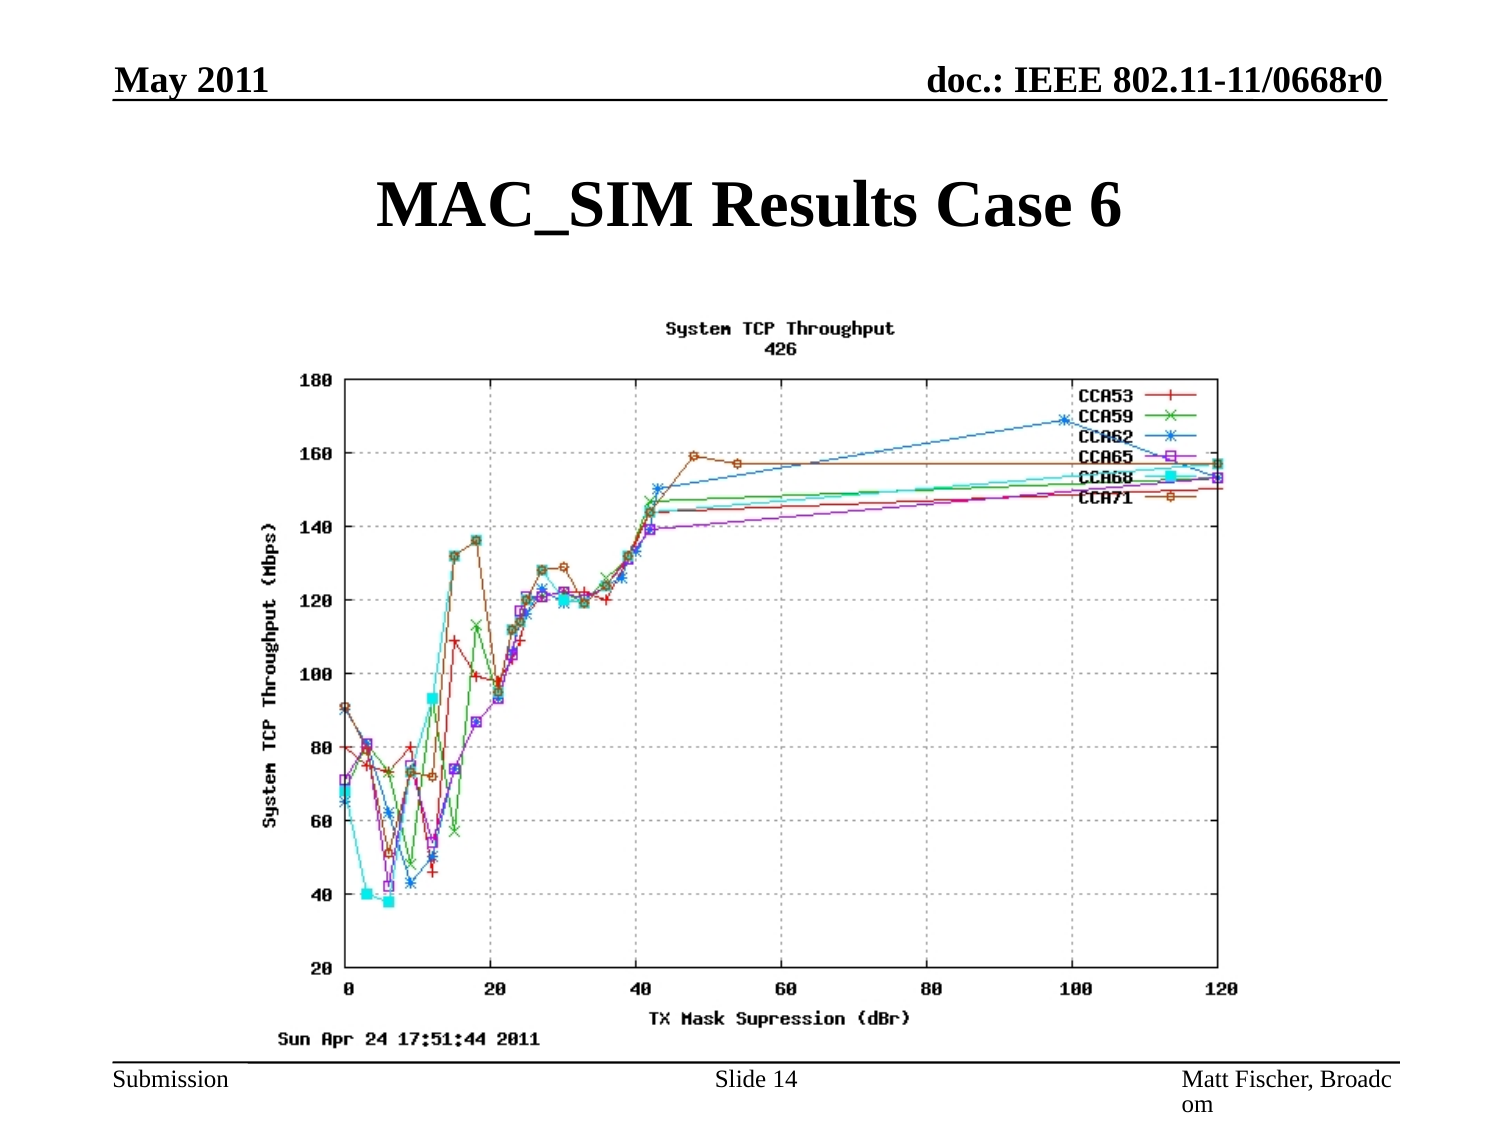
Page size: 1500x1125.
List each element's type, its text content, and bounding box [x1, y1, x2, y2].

title MAC_SIM Results Case 6 [112, 112, 1388, 288]
slide_number Slide 14 [712, 1061, 800, 1093]
picture [249, 299, 1251, 1051]
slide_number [114, 54, 272, 101]
footer Matt Fischer, Broadcom [1181, 1061, 1402, 1093]
